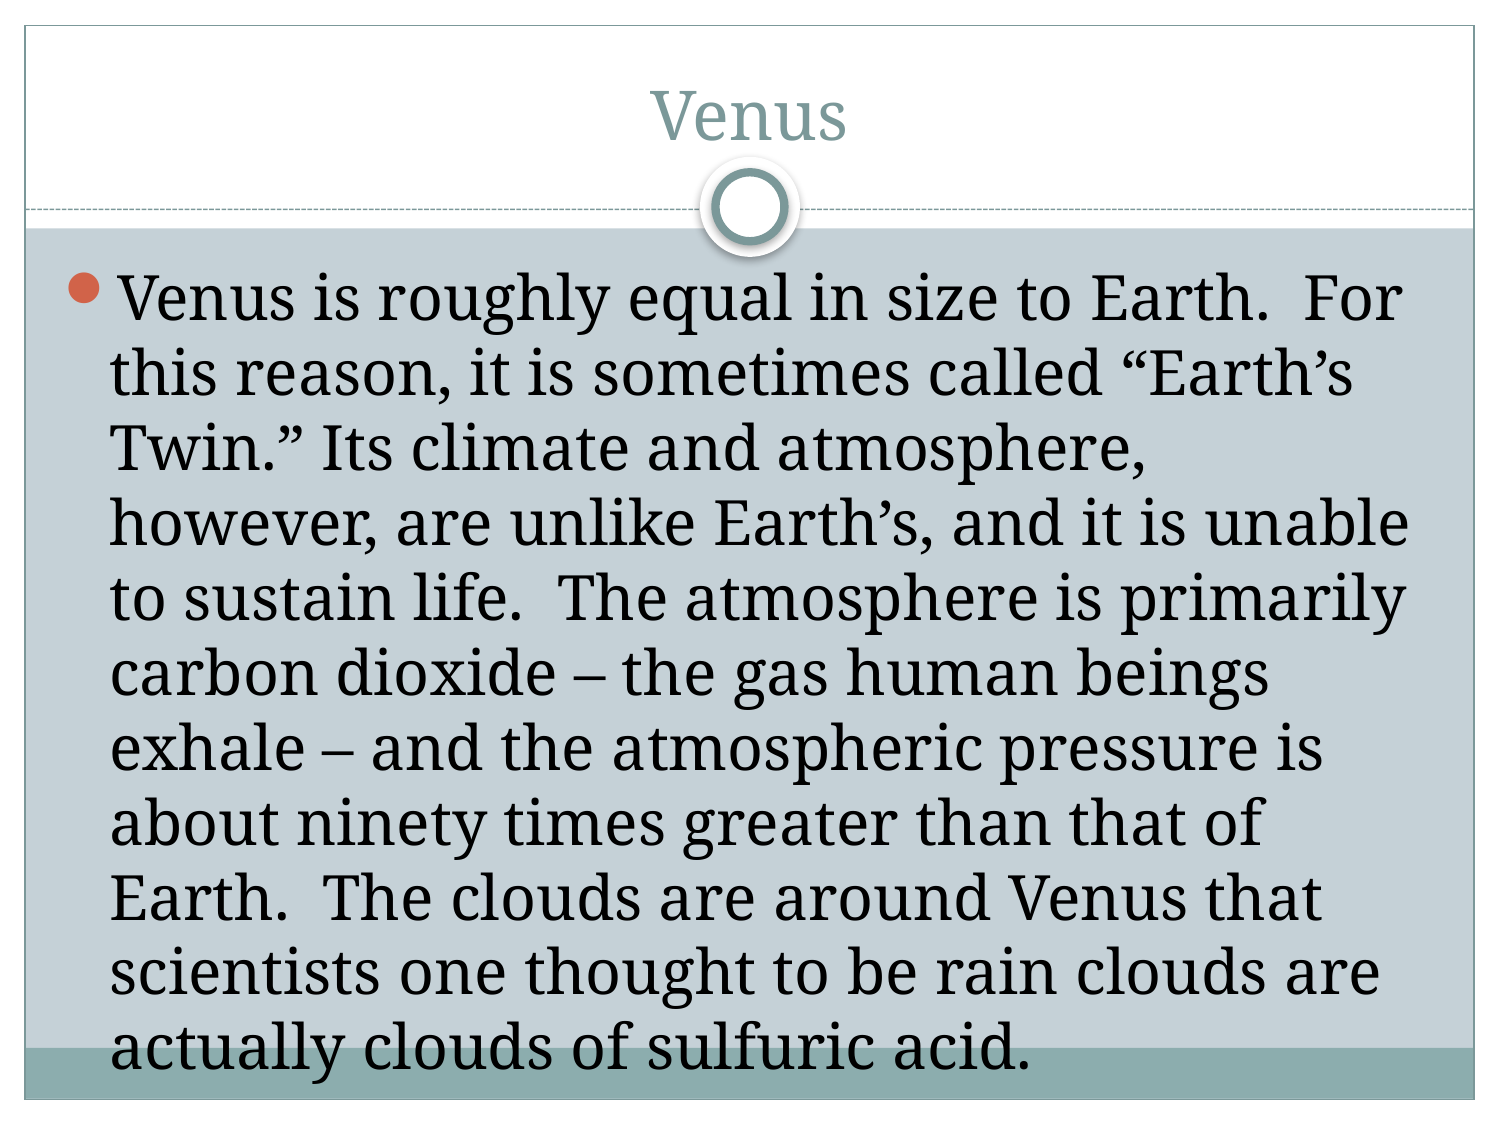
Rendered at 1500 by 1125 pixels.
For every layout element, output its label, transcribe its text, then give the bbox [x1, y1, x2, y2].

list Venus is roughly equal in size to Earth. For this reason, it is sometimes called “Earth’s Twin.” Its climate and atmosphere, however, are unlike Earth’s, and it is unable to sustain life. The atmosphere is primarily carbon dioxide – the gas human beings exhale – and the atmospheric pressure is about ninety times greater than that of Earth. The clouds are around Venus that scientists one thought to be rain clouds are actually clouds of sulfuric acid. [49, 250, 1445, 1001]
title Venus [49, 37, 1450, 162]
